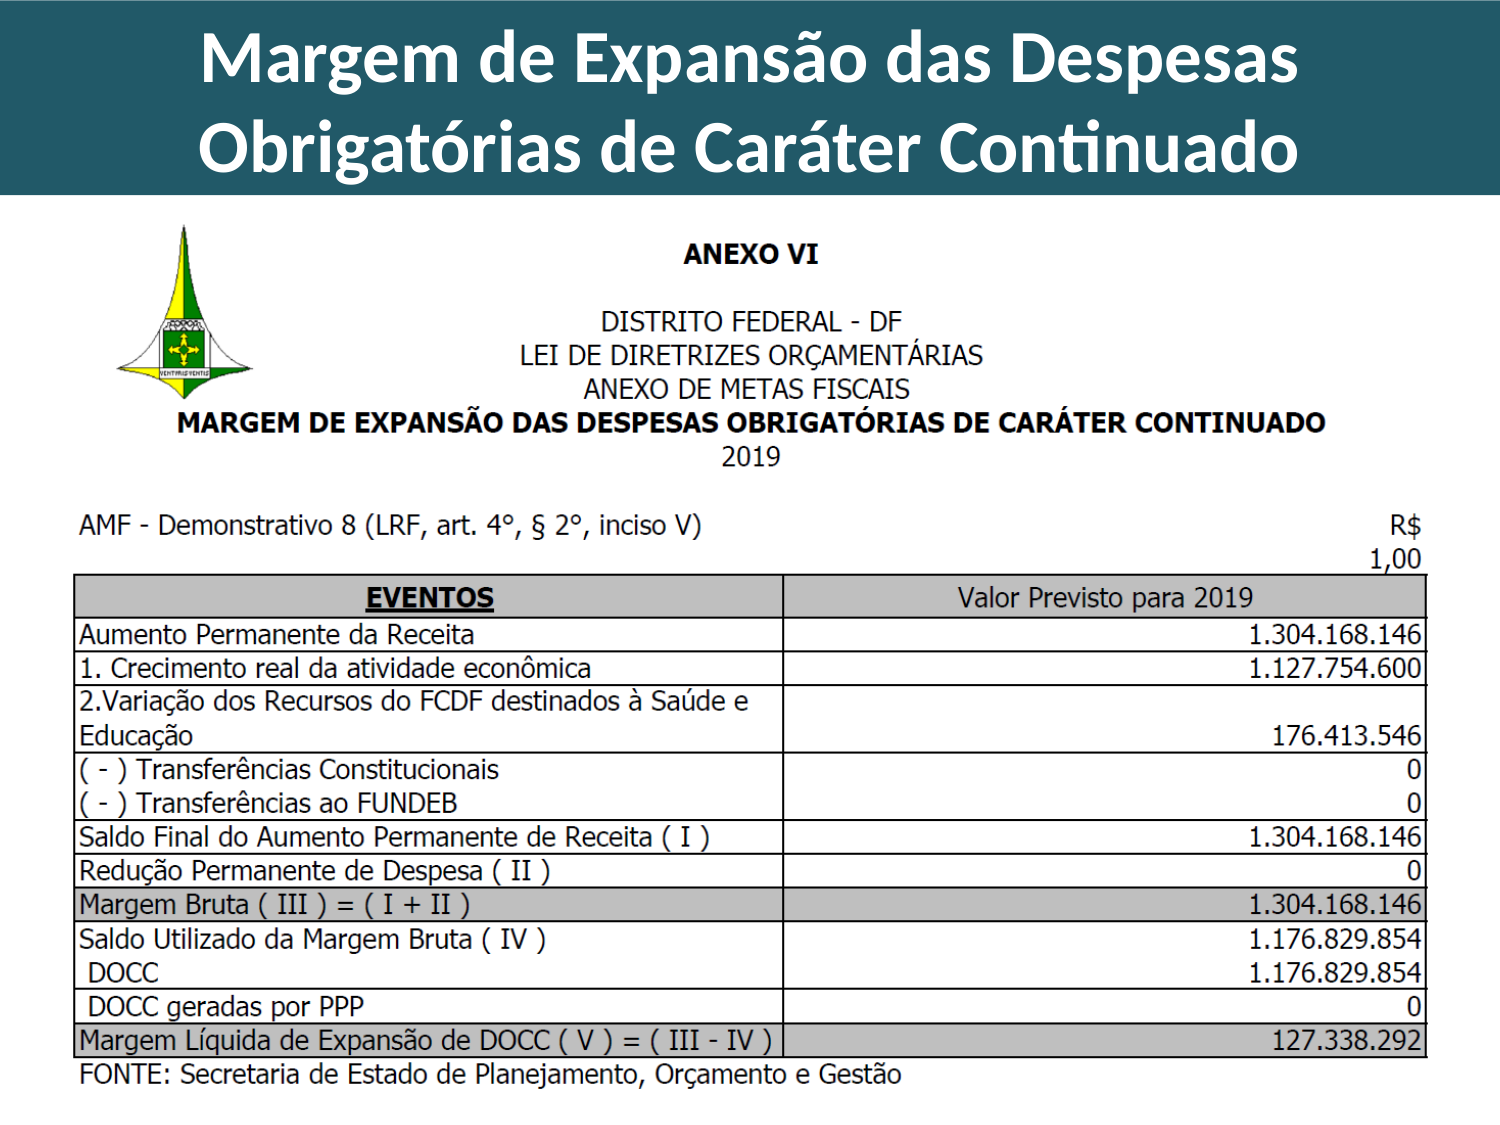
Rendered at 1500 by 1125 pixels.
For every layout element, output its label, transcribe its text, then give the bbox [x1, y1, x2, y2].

picture [61, 219, 1438, 1095]
text_box Margem de Expansão das Despesas Obrigatórias de Caráter Continuado [0, 0, 1500, 196]
